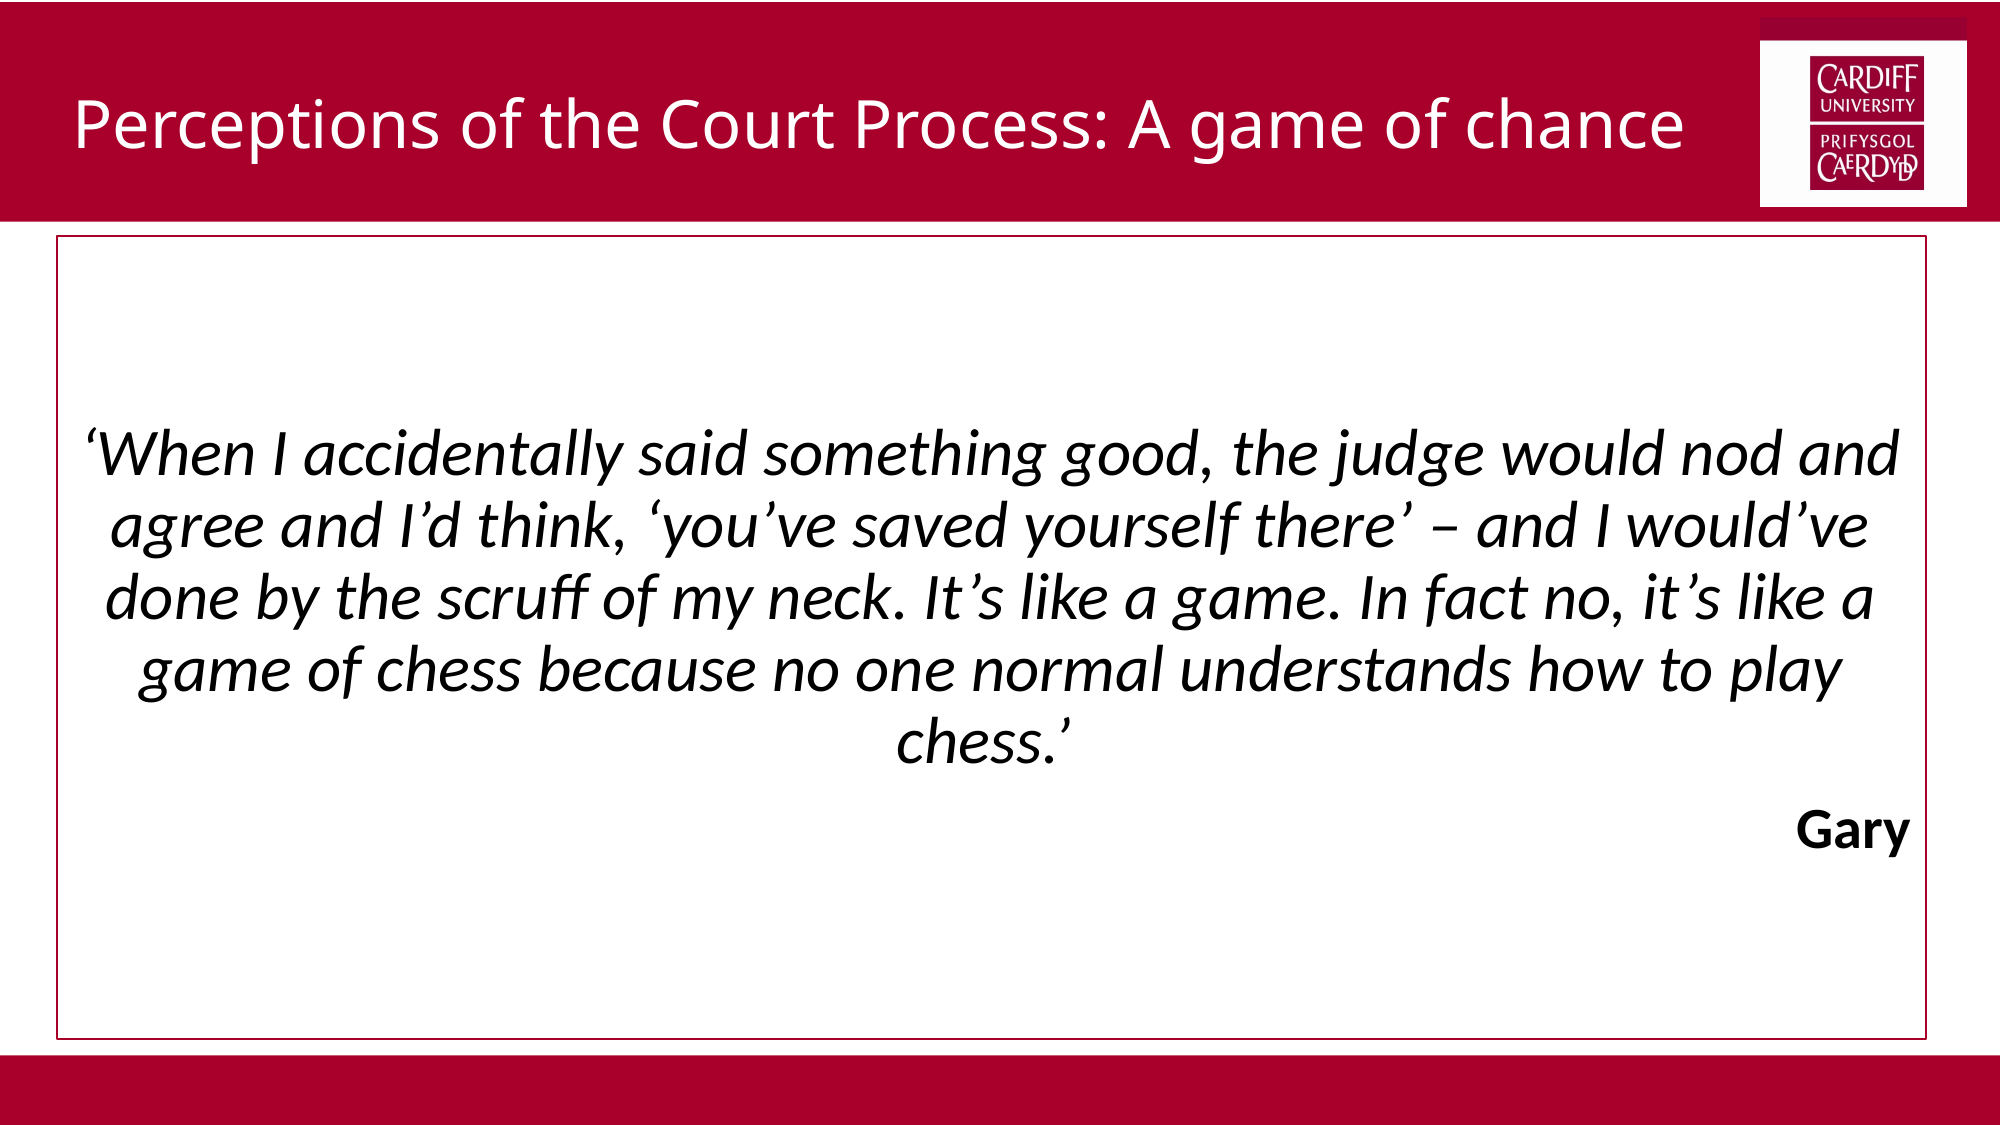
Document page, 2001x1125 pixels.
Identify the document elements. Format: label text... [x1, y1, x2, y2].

list ‘When I accidentally said something good, the judge would nod and agree and I’d think, ‘you’ve saved yourself there’ – and I would’ve done by the scruff of my neck. It’s like a game. In fact no, it’s like a game of chess because no one normal understands how to play chess.’ Gary [57, 235, 1927, 1039]
text_box [0, 1054, 2000, 1125]
picture [1760, 17, 1967, 207]
title Perceptions of the Court Process: A game of chance [57, 18, 1782, 235]
text_box [0, 1, 2000, 223]
